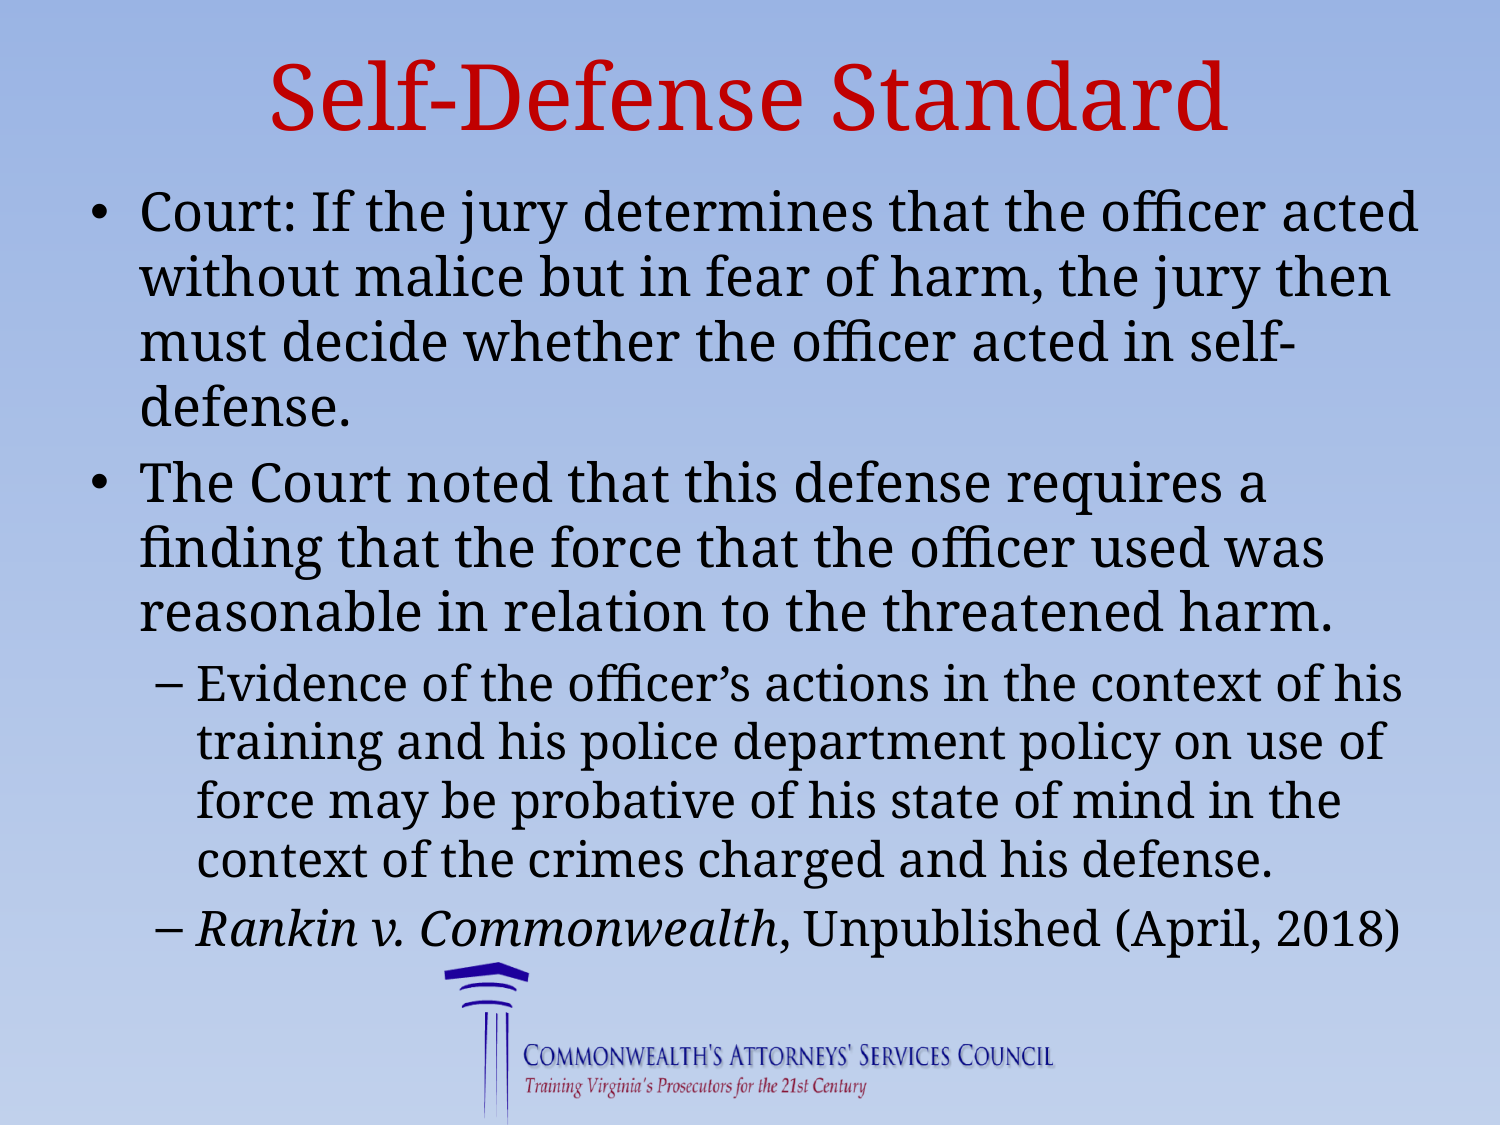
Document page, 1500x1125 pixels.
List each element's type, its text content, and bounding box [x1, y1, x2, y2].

list Court: If the jury determines that the officer acted without malice but in fear of harm, the jury then must decide whether the officer acted in self-defense. The Court noted that this defense requires a finding that the force that the officer used was reasonable in relation to the threatened harm. Evidence of the officer’s actions in the context of his training and his police department policy on use of force may be probative of his state of mind in the context of the crimes charged and his defense. Rankin v. Commonwealth, Unpublished (April, 2018) [75, 170, 1446, 1050]
picture [444, 1050, 1056, 1125]
title Self-Defense Standard [75, 0, 1425, 170]
